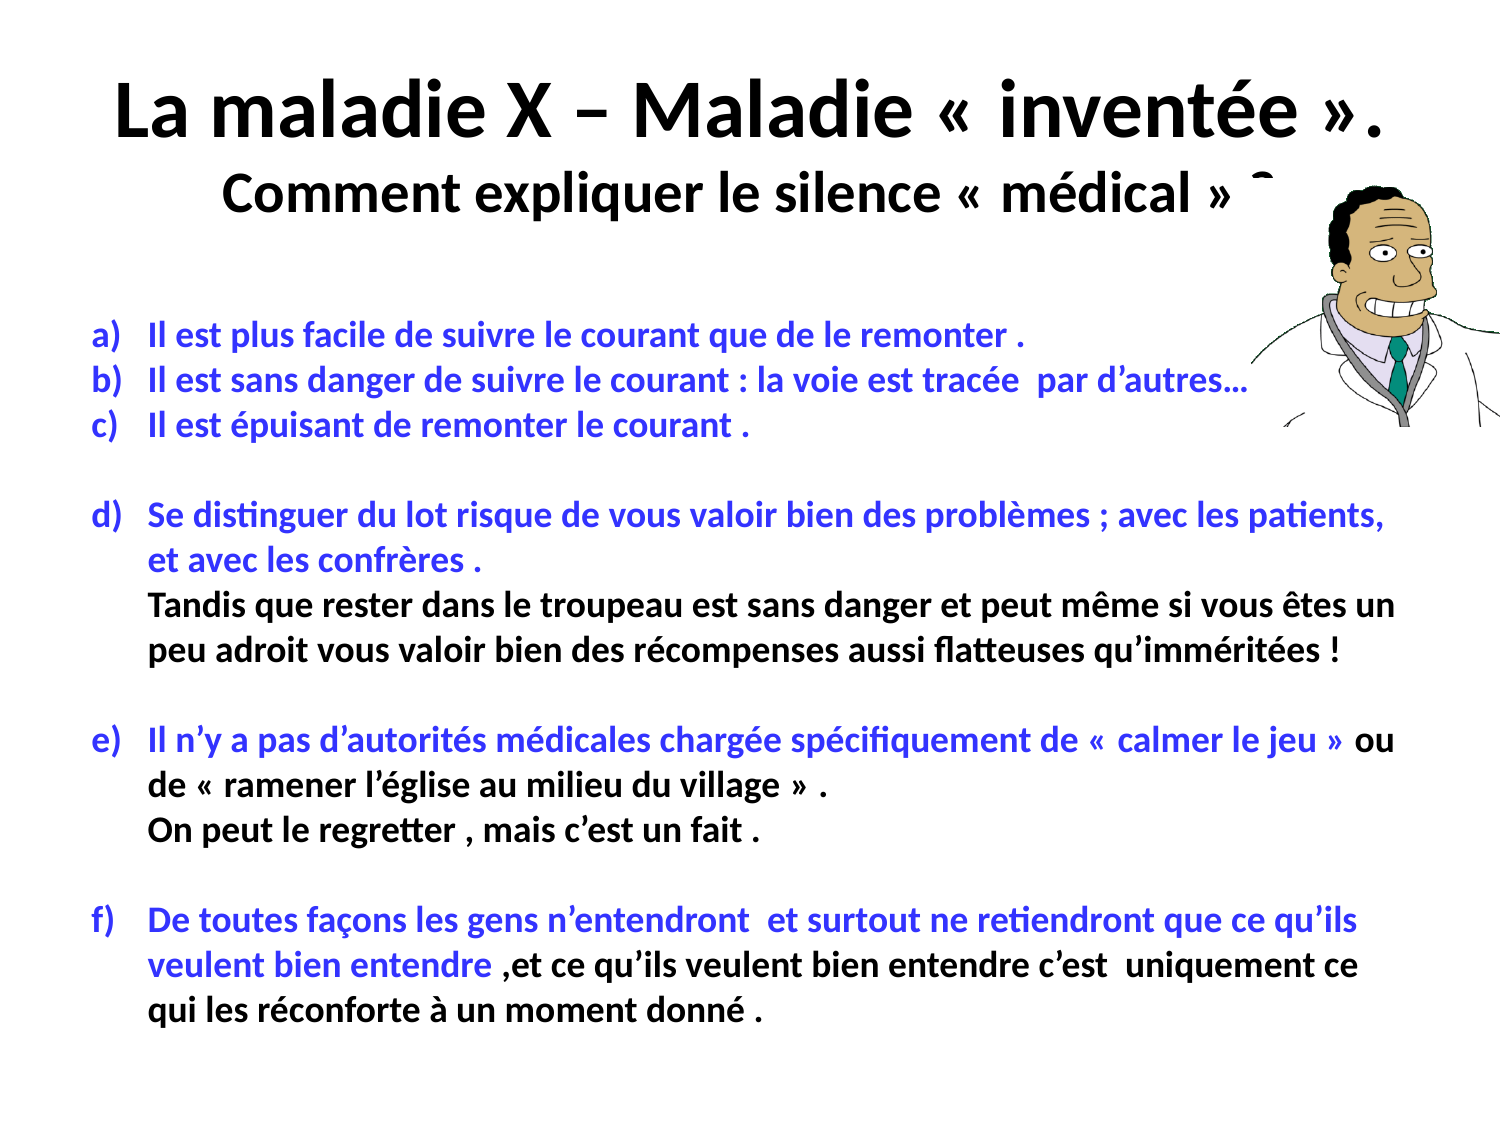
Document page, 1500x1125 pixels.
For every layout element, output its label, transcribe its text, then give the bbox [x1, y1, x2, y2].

picture [1251, 178, 1500, 427]
text_box Il est plus facile de suivre le courant que de le remonter . Il est sans danger de suivre le courant : la voie est tracée par d’autres…. Il est épuisant de remonter le courant . Se distinguer du lot risque de vous valoir bien des problèmes ; avec les patients, et avec les confrères . Tandis que rester dans le troupeau est sans danger et peut même si vous êtes un peu adroit vous valoir bien des récompenses aussi flatteuses qu’imméritées ! Il n’y a pas d’autorités médicales chargée spécifiquement de « calmer le jeu » ou de « ramener l’église au milieu du village » . On peut le regretter , mais c’est un fait . De toutes façons les gens n’entendront et surtout ne retiendront que ce qu’ils veulent bien entendre ,et ce qu’ils veulent bien entendre c’est uniquement ce qui les réconforte à un moment donné . [76, 302, 1436, 1083]
title La maladie X – Maladie « inventée ». Comment expliquer le silence « médical » ? [75, 45, 1425, 233]
